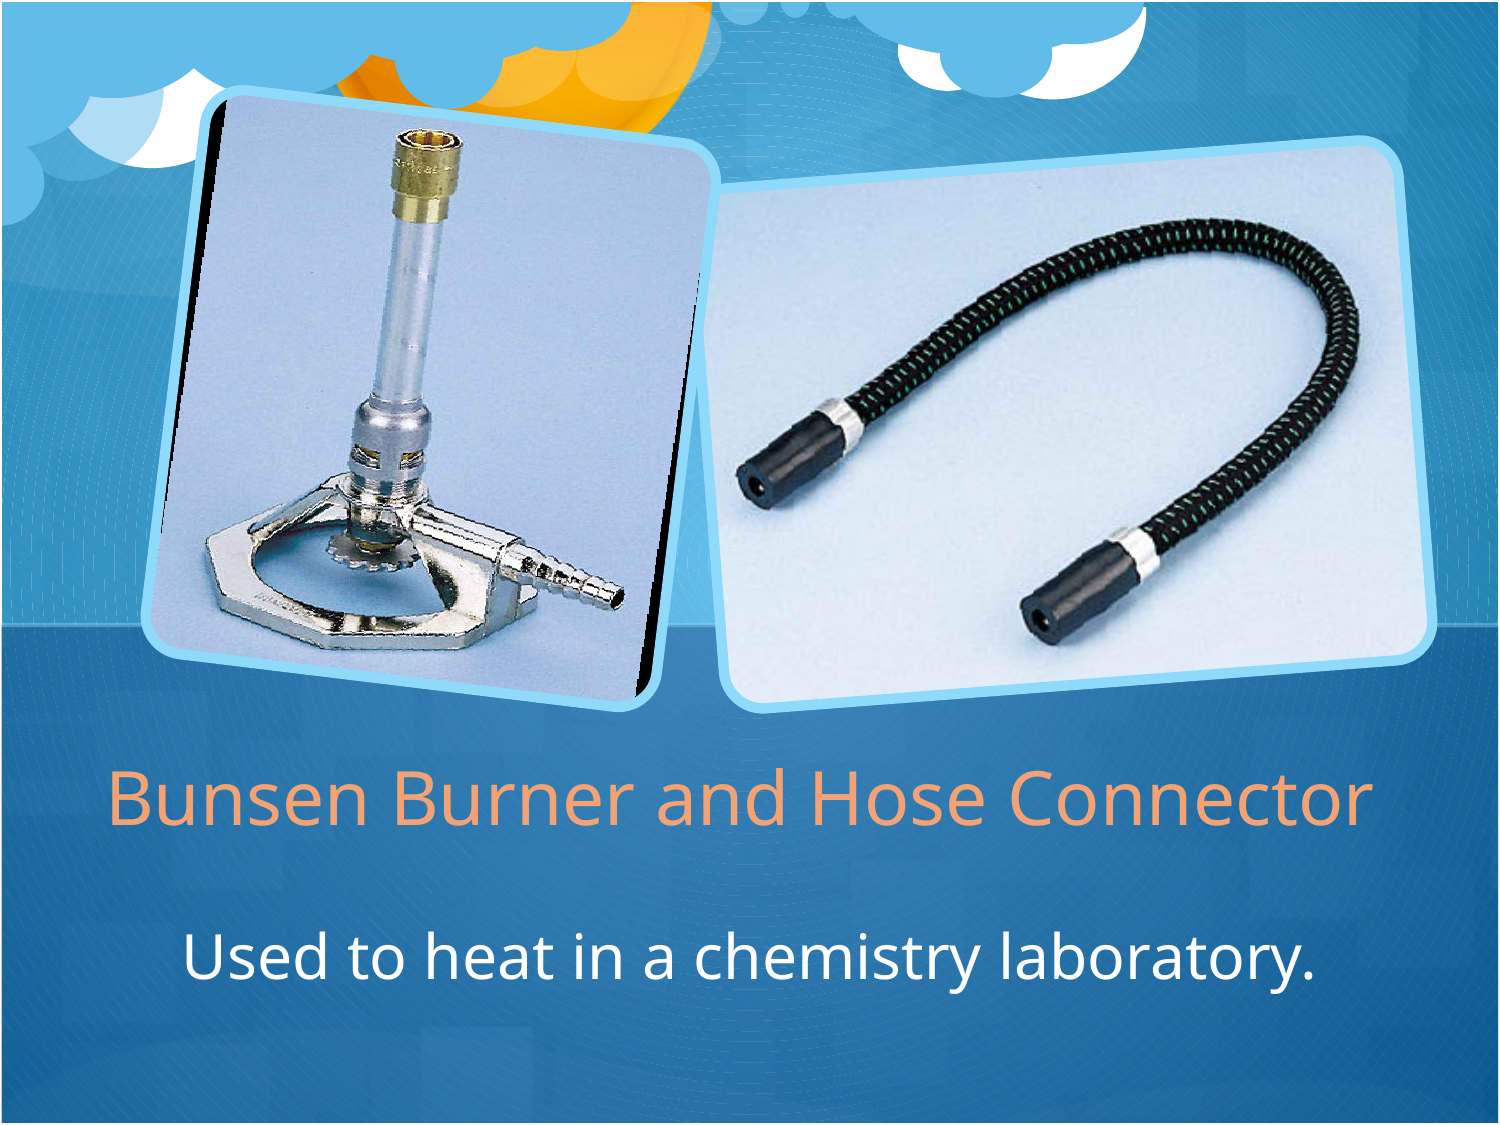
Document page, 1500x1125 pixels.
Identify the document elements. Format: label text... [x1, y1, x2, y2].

picture [2, 2, 1498, 1123]
picture [318, 55, 430, 107]
list Used to heat in a chemistry laboratory. [116, 909, 1383, 1048]
title Bunsen Burner and Hose Connector [45, 729, 1436, 848]
